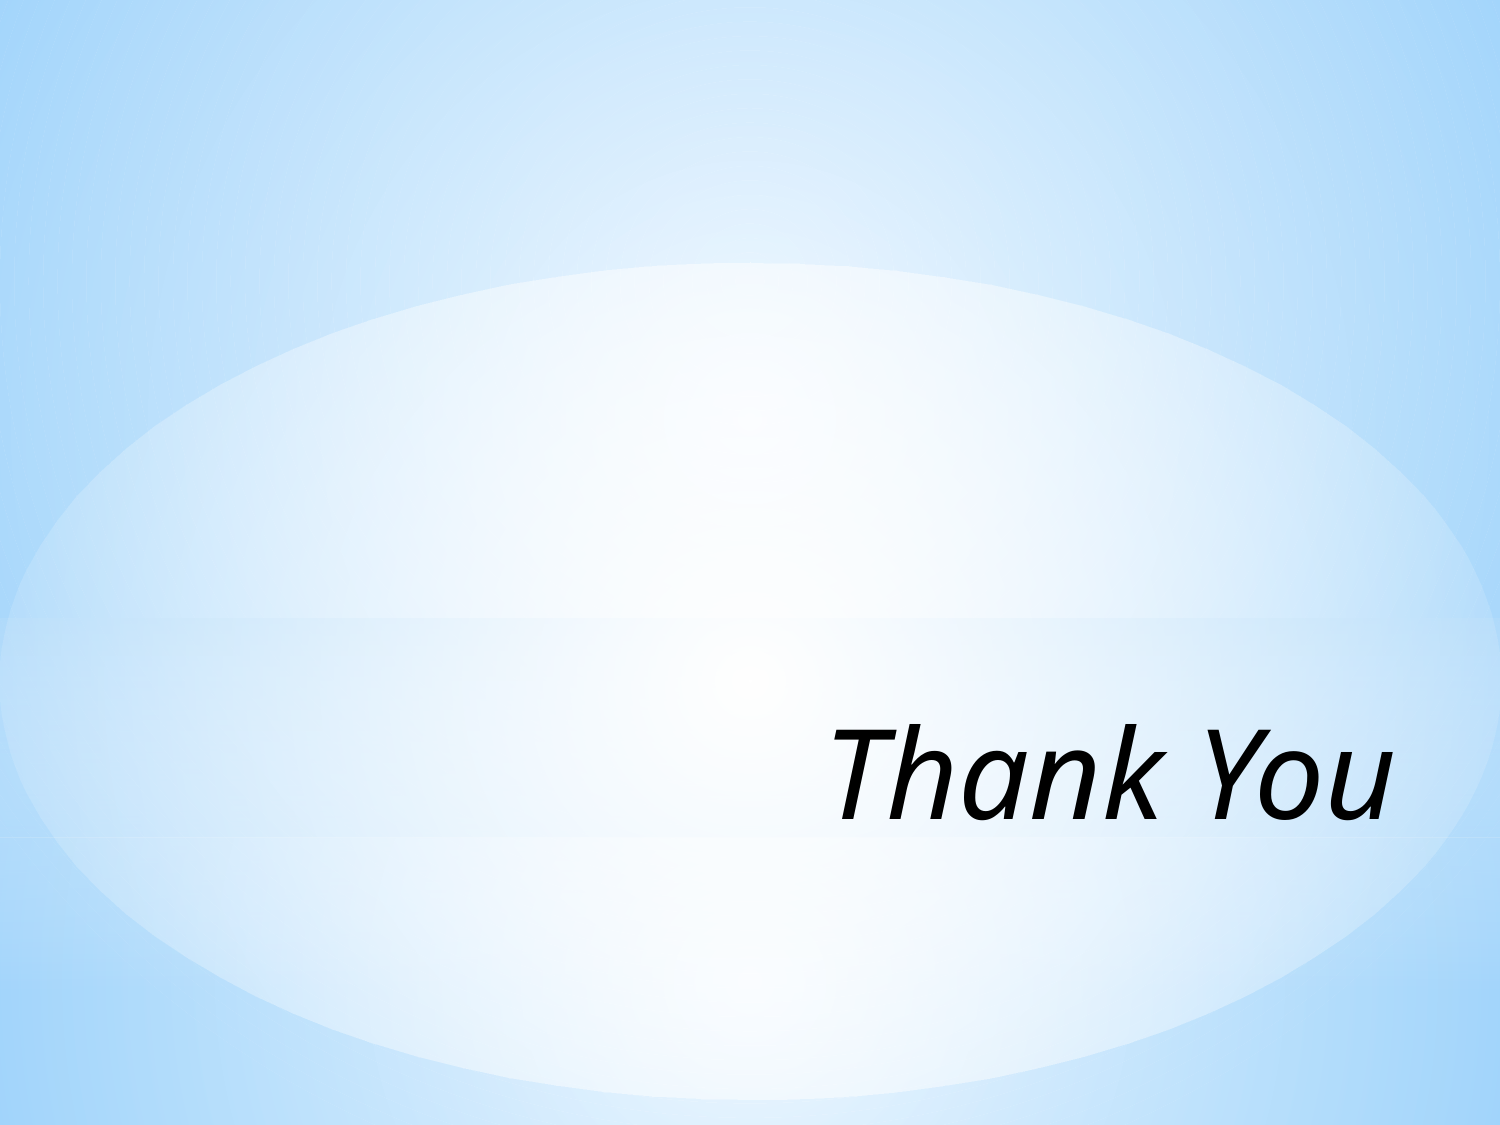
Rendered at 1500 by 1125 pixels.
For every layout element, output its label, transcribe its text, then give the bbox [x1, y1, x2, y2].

text_box Thank You [462, 687, 1413, 853]
